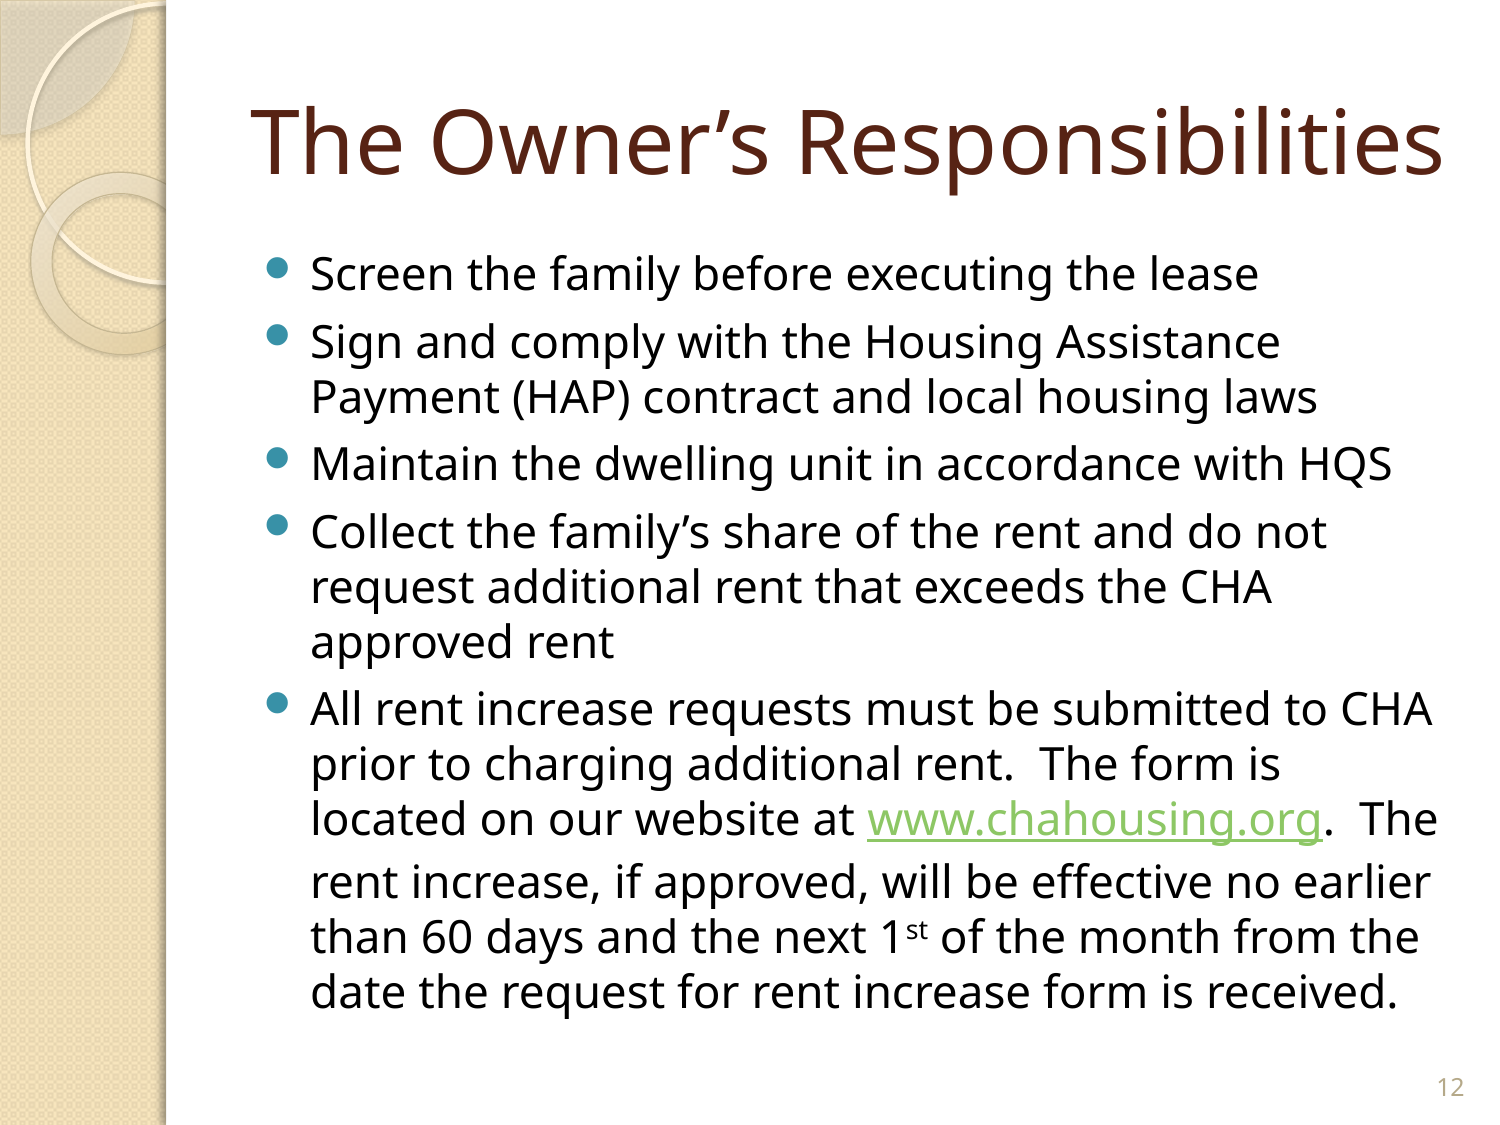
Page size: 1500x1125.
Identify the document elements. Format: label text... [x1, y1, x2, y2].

title The Owner’s Responsibilities [235, 45, 1466, 233]
slide_number 12 [1413, 1034, 1488, 1113]
list Screen the family before executing the lease Sign and comply with the Housing Assistance Payment (HAP) contract and local housing laws Maintain the dwelling unit in accordance with HQS Collect the family’s share of the rent and do not request additional rent that exceeds the CHA approved rent All rent increase requests must be submitted to CHA prior to charging additional rent. The form is located on our website at www.chahousing.org. The rent increase, if approved, will be effective no earlier than 60 days and the next 1st of the month from the date the request for rent increase form is received. [235, 237, 1466, 1025]
